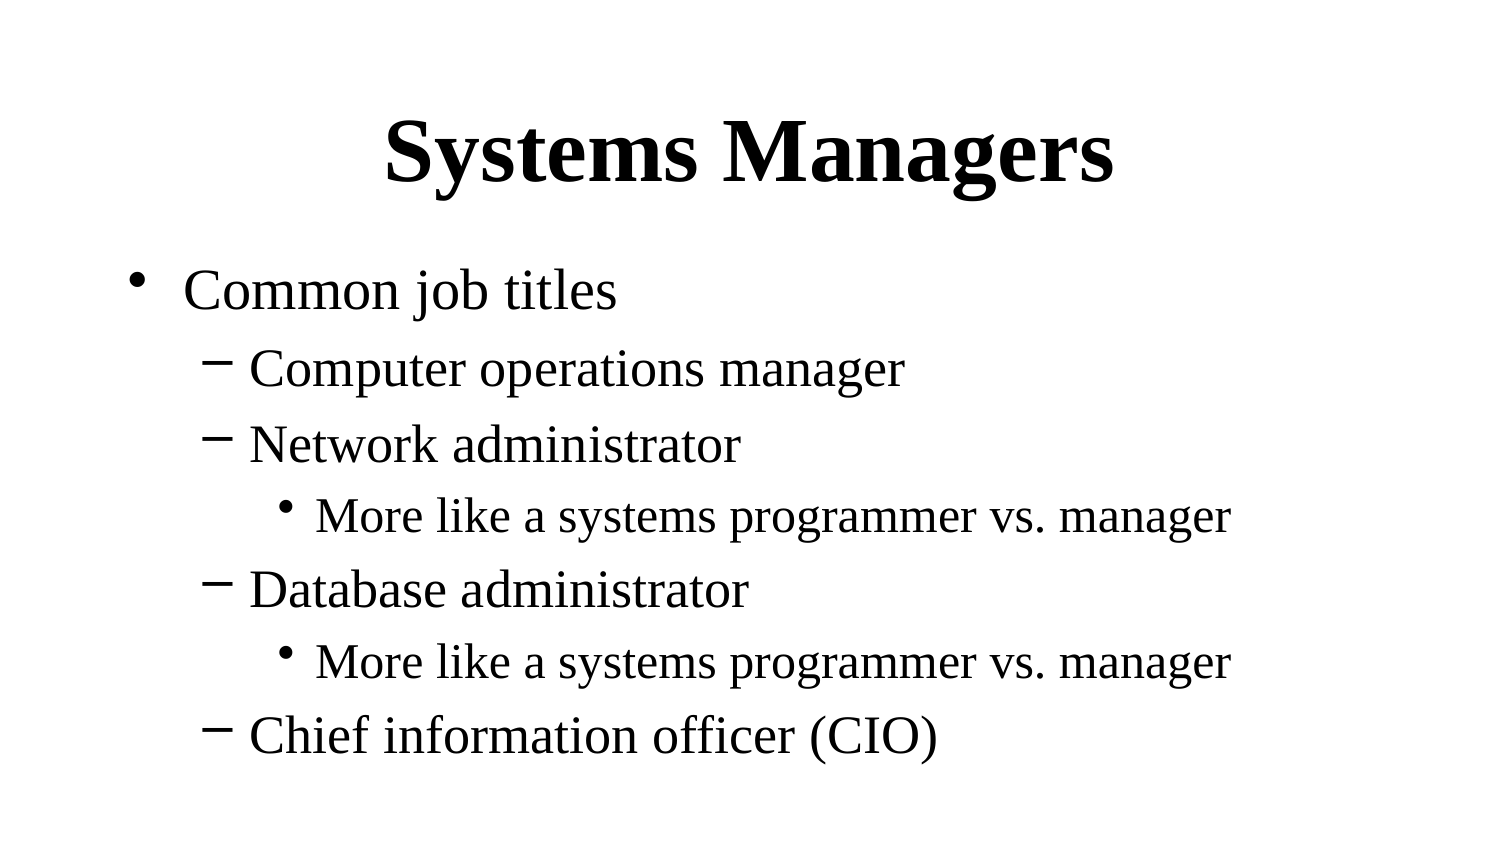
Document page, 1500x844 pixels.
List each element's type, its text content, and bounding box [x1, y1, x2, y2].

list Common job titles Computer operations manager Network administrator More like a systems programmer vs. manager Database administrator More like a systems programmer vs. manager Chief information officer (CIO) [112, 243, 1388, 751]
title Systems Managers [37, 74, 1463, 216]
